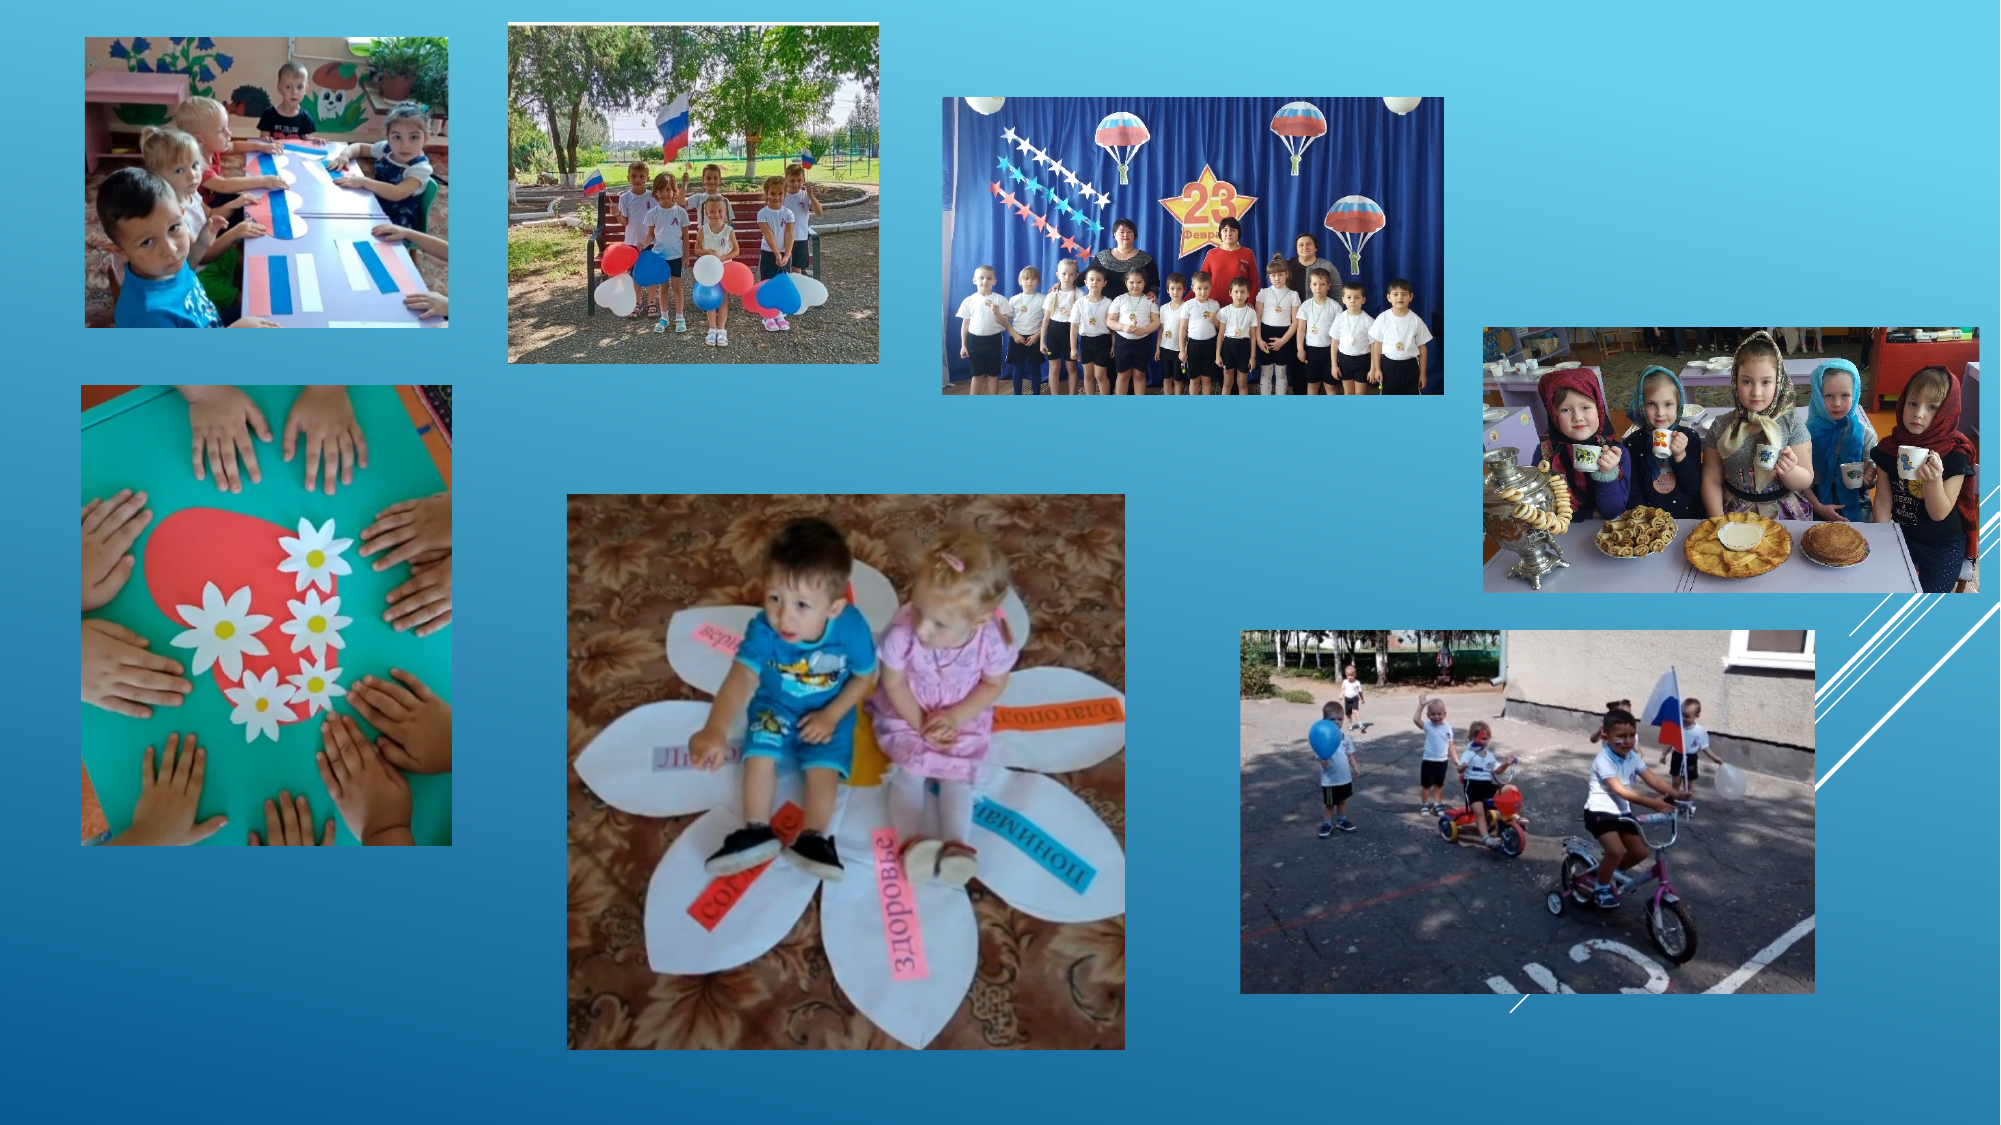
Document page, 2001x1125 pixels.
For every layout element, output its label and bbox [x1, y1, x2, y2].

picture [1482, 327, 1980, 593]
picture [566, 493, 1126, 1051]
picture [1240, 629, 1816, 994]
picture [84, 37, 449, 328]
picture [81, 384, 452, 846]
picture [942, 97, 1445, 395]
picture [508, 21, 880, 364]
picture [185, 291, 197, 316]
